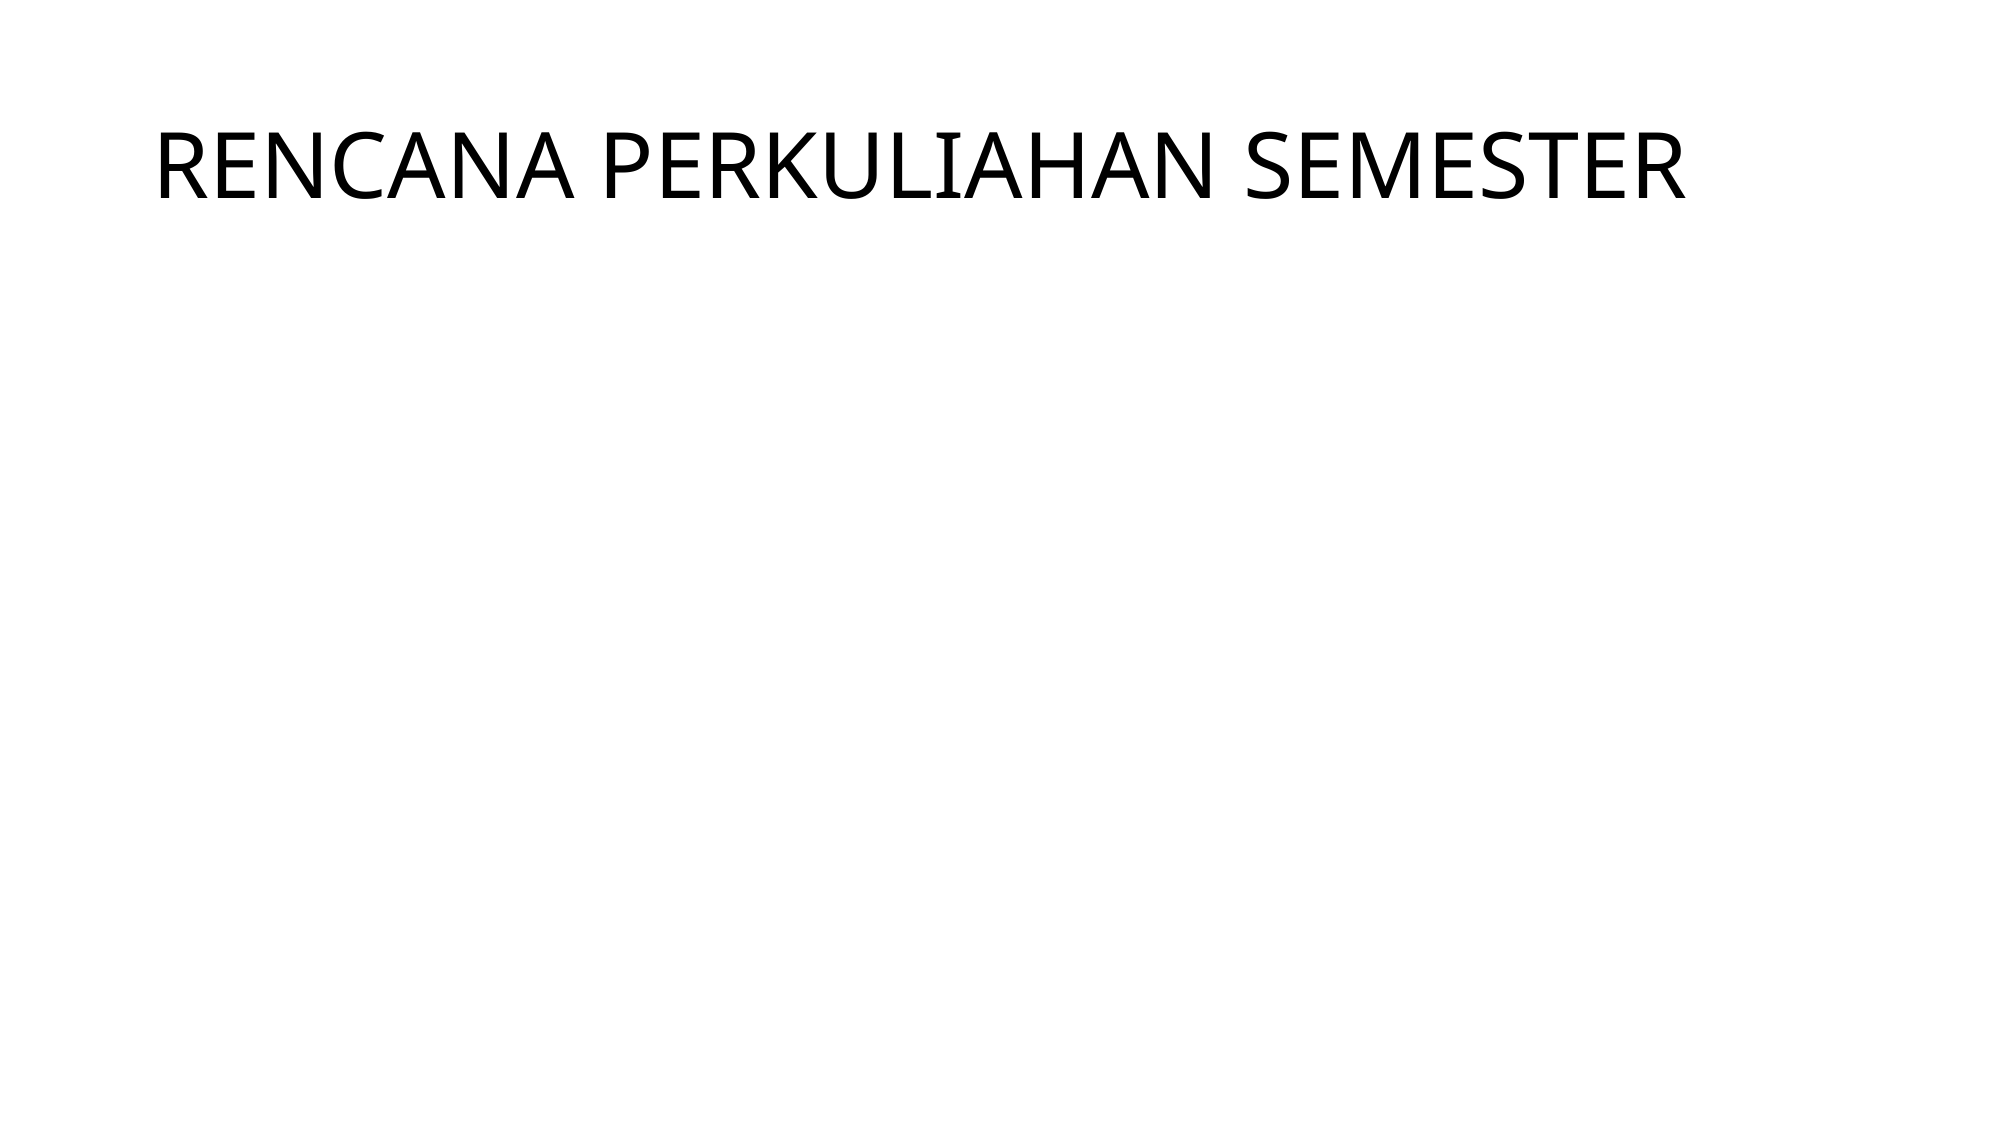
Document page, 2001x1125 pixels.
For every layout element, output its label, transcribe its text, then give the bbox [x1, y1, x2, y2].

title RENCANA PERKULIAHAN SEMESTER [137, 59, 1863, 278]
